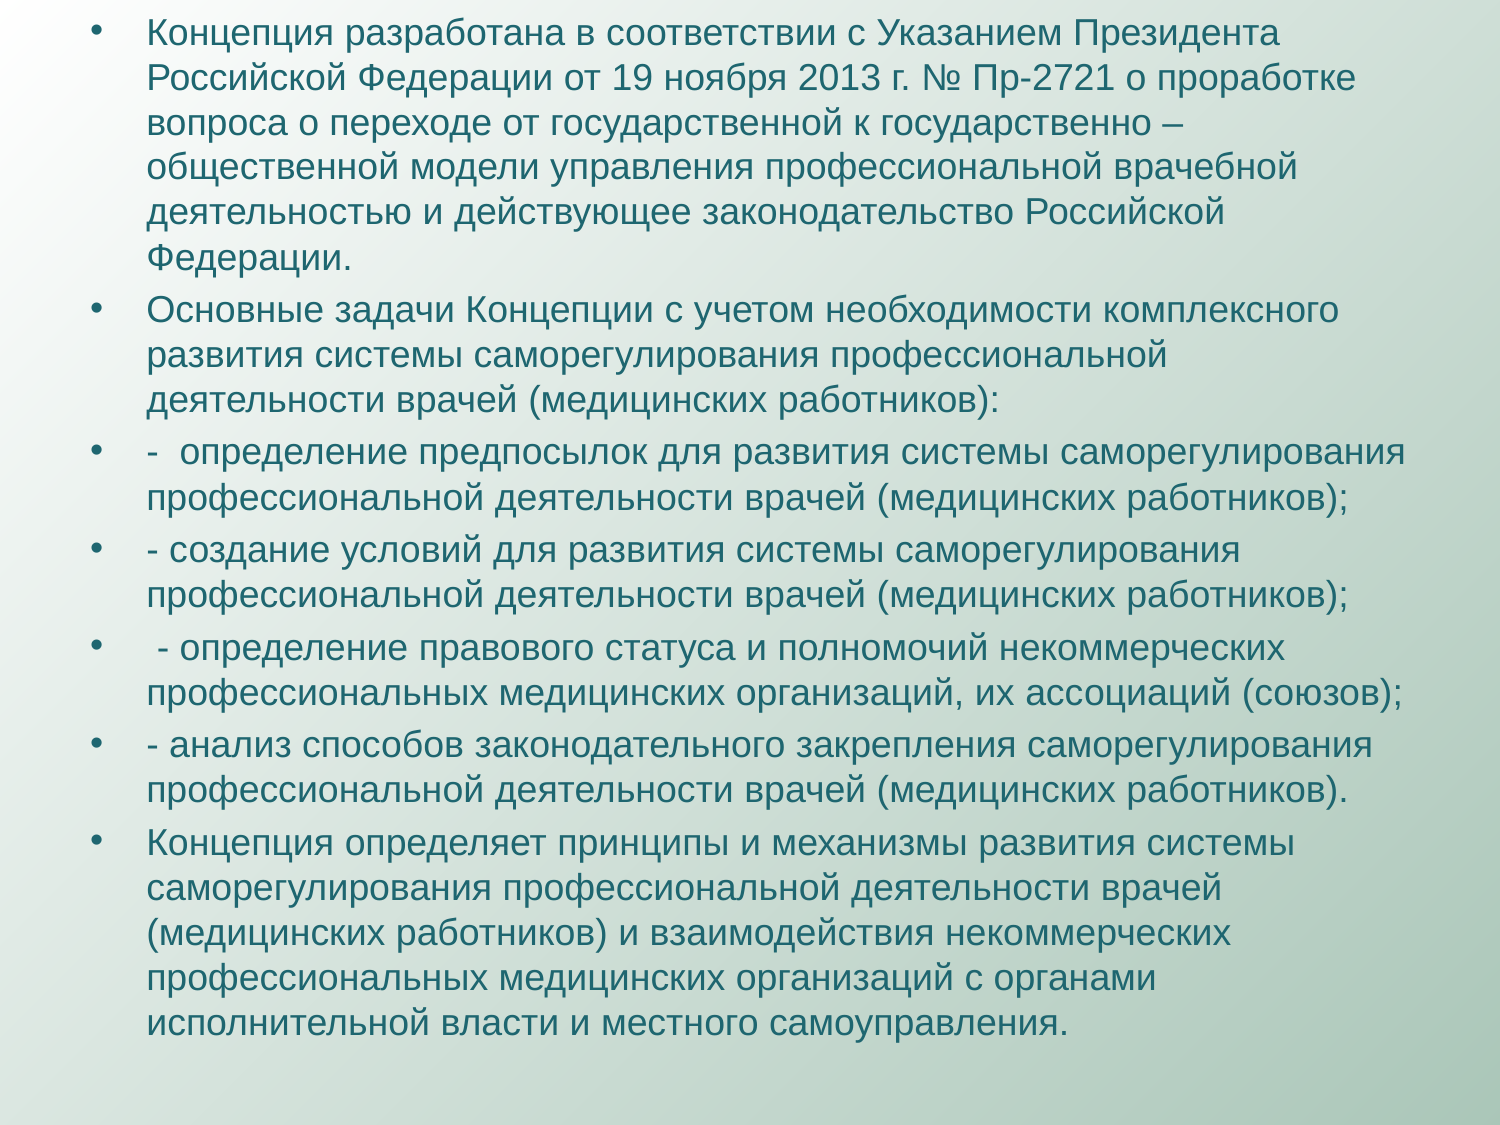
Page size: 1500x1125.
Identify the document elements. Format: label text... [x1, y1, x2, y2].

list Концепция разработана в соответствии с Указанием Президента Российской Федерации от 19 ноября 2013 г. № Пр-2721 о проработке вопроса о переходе от государственной к государственно – общественной модели управления профессиональной врачебной деятельностью и действующее законодательство Российской Федерации. Основные задачи Концепции с учетом необходимости комплексного развития системы саморегулирования профессиональной деятельности врачей (медицинских работников): - определение предпосылок для развития системы саморегулирования профессиональной деятельности врачей (медицинских работников); - создание условий для развития системы саморегулирования профессиональной деятельности врачей (медицинских работников); - определение правового статуса и полномочий некоммерческих профессиональных медицинских организаций, их ассоциаций (союзов); - анализ способов законодательного закрепления саморегулирования профессиональной деятельности врачей (медицинских работников). Концепция определяет принципы и механизмы развития системы саморегулирования профессиональной деятельности врачей (медицинских работников) и взаимодействия некоммерческих профессиональных медицинских организаций с органами исполнительной власти и местного самоуправления. [74, 0, 1426, 1006]
